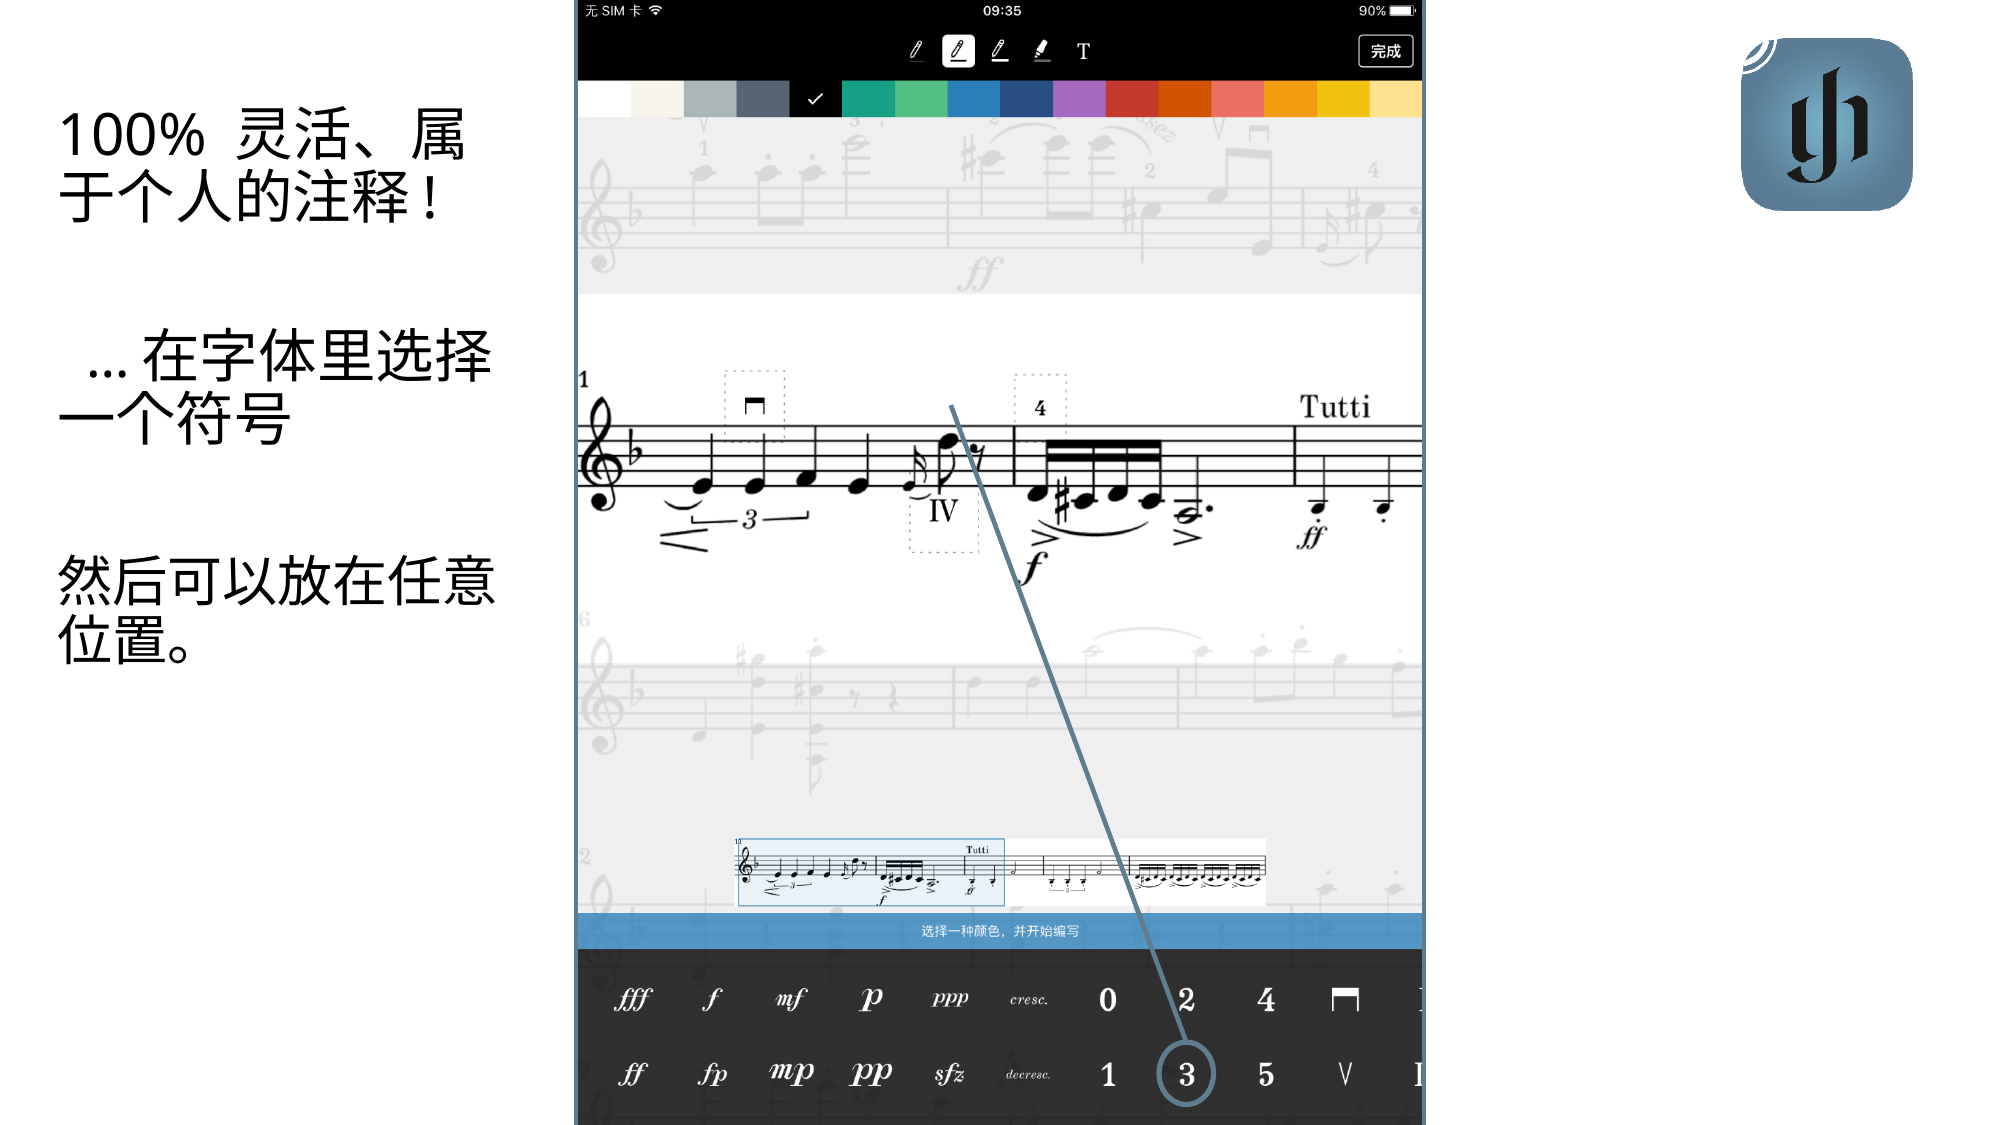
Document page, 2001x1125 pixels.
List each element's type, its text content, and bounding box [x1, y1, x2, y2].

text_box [950, 405, 1187, 1043]
text_box 100% 灵活、属于个人的注释! font library y…在字体里选择一个符号 然后可以放在任意位置。 [42, 96, 542, 680]
picture [1741, 38, 1914, 211]
picture [578, 0, 1422, 1125]
